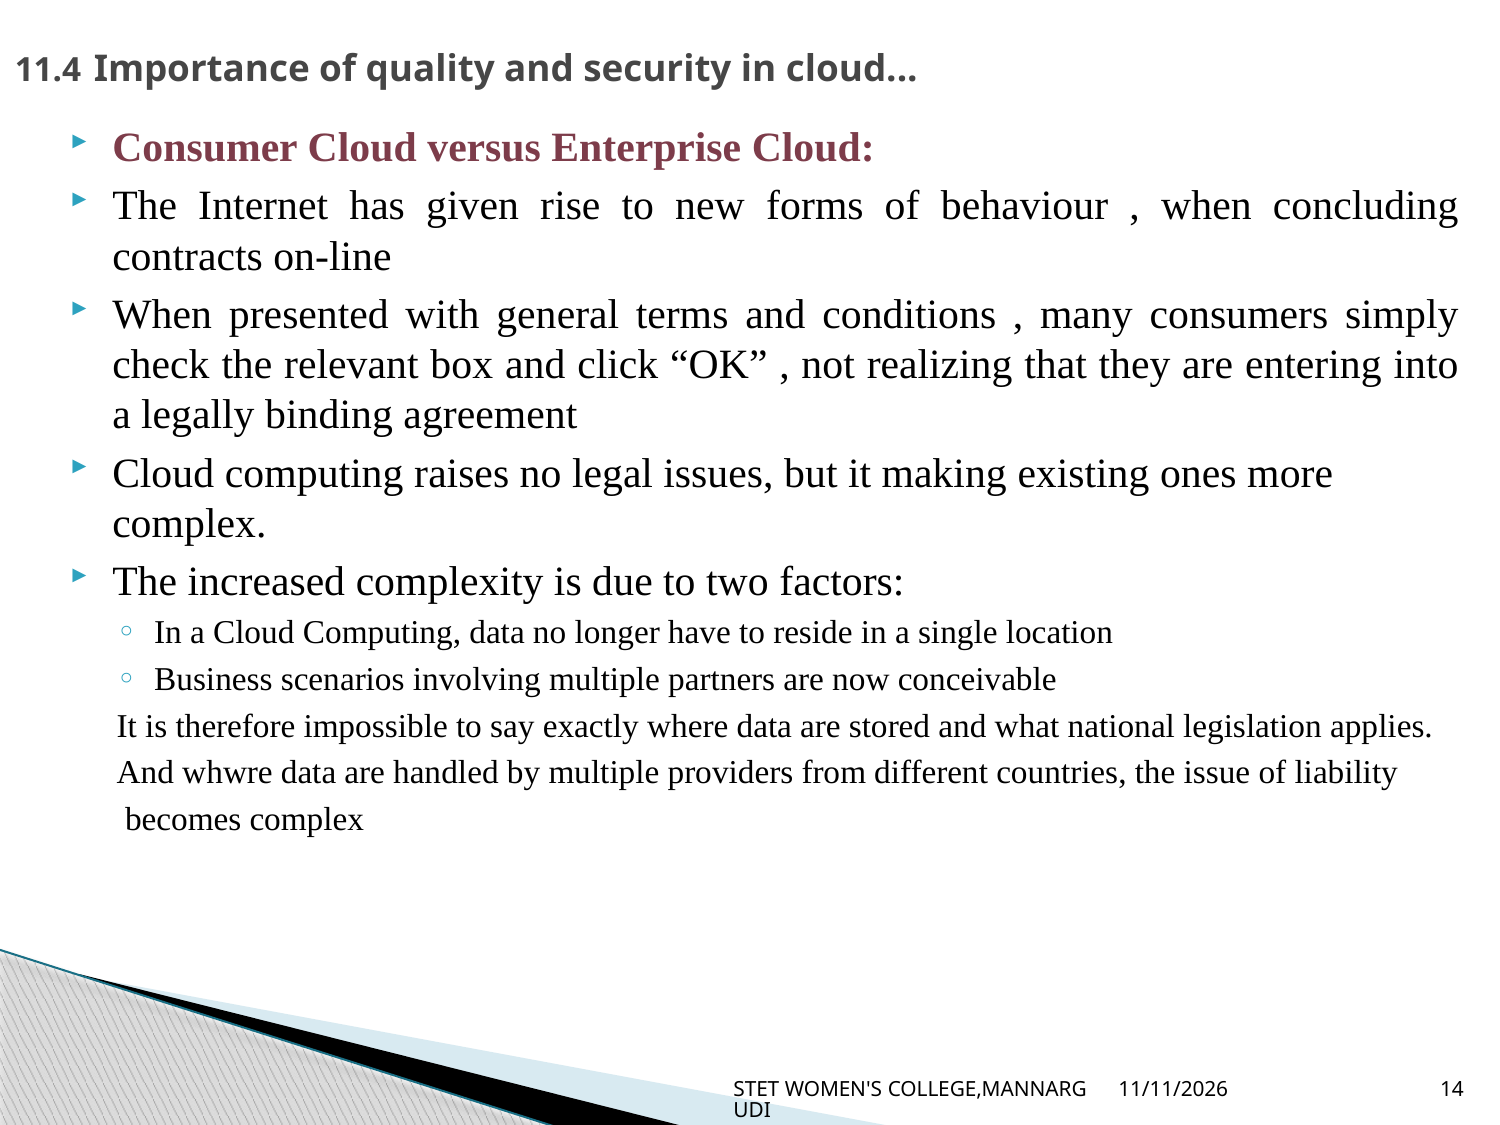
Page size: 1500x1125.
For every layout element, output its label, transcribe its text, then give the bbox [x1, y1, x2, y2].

list Consumer Cloud versus Enterprise Cloud: The Internet has given rise to new forms of behaviour , when concluding contracts on-line When presented with general terms and conditions , many consumers simply check the relevant box and click “OK” , not realizing that they are entering into a legally binding agreement Cloud computing raises no legal issues, but it making existing ones more complex. The increased complexity is due to two factors: In a Cloud Computing, data no longer have to reside in a single location Business scenarios involving multiple partners are now conceivable It is therefore impossible to say exactly where data are stored and what national legislation applies. And whwre data are handled by multiple providers from different countries, the issue of liability becomes complex [37, 112, 1475, 1100]
footer STET WOMEN'S COLLEGE,MANNARGUDI [718, 1051, 1103, 1112]
slide_number 14 [1418, 1051, 1479, 1112]
title 11.4 Importance of quality and security in cloud... [0, 24, 1500, 100]
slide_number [1103, 1051, 1418, 1112]
